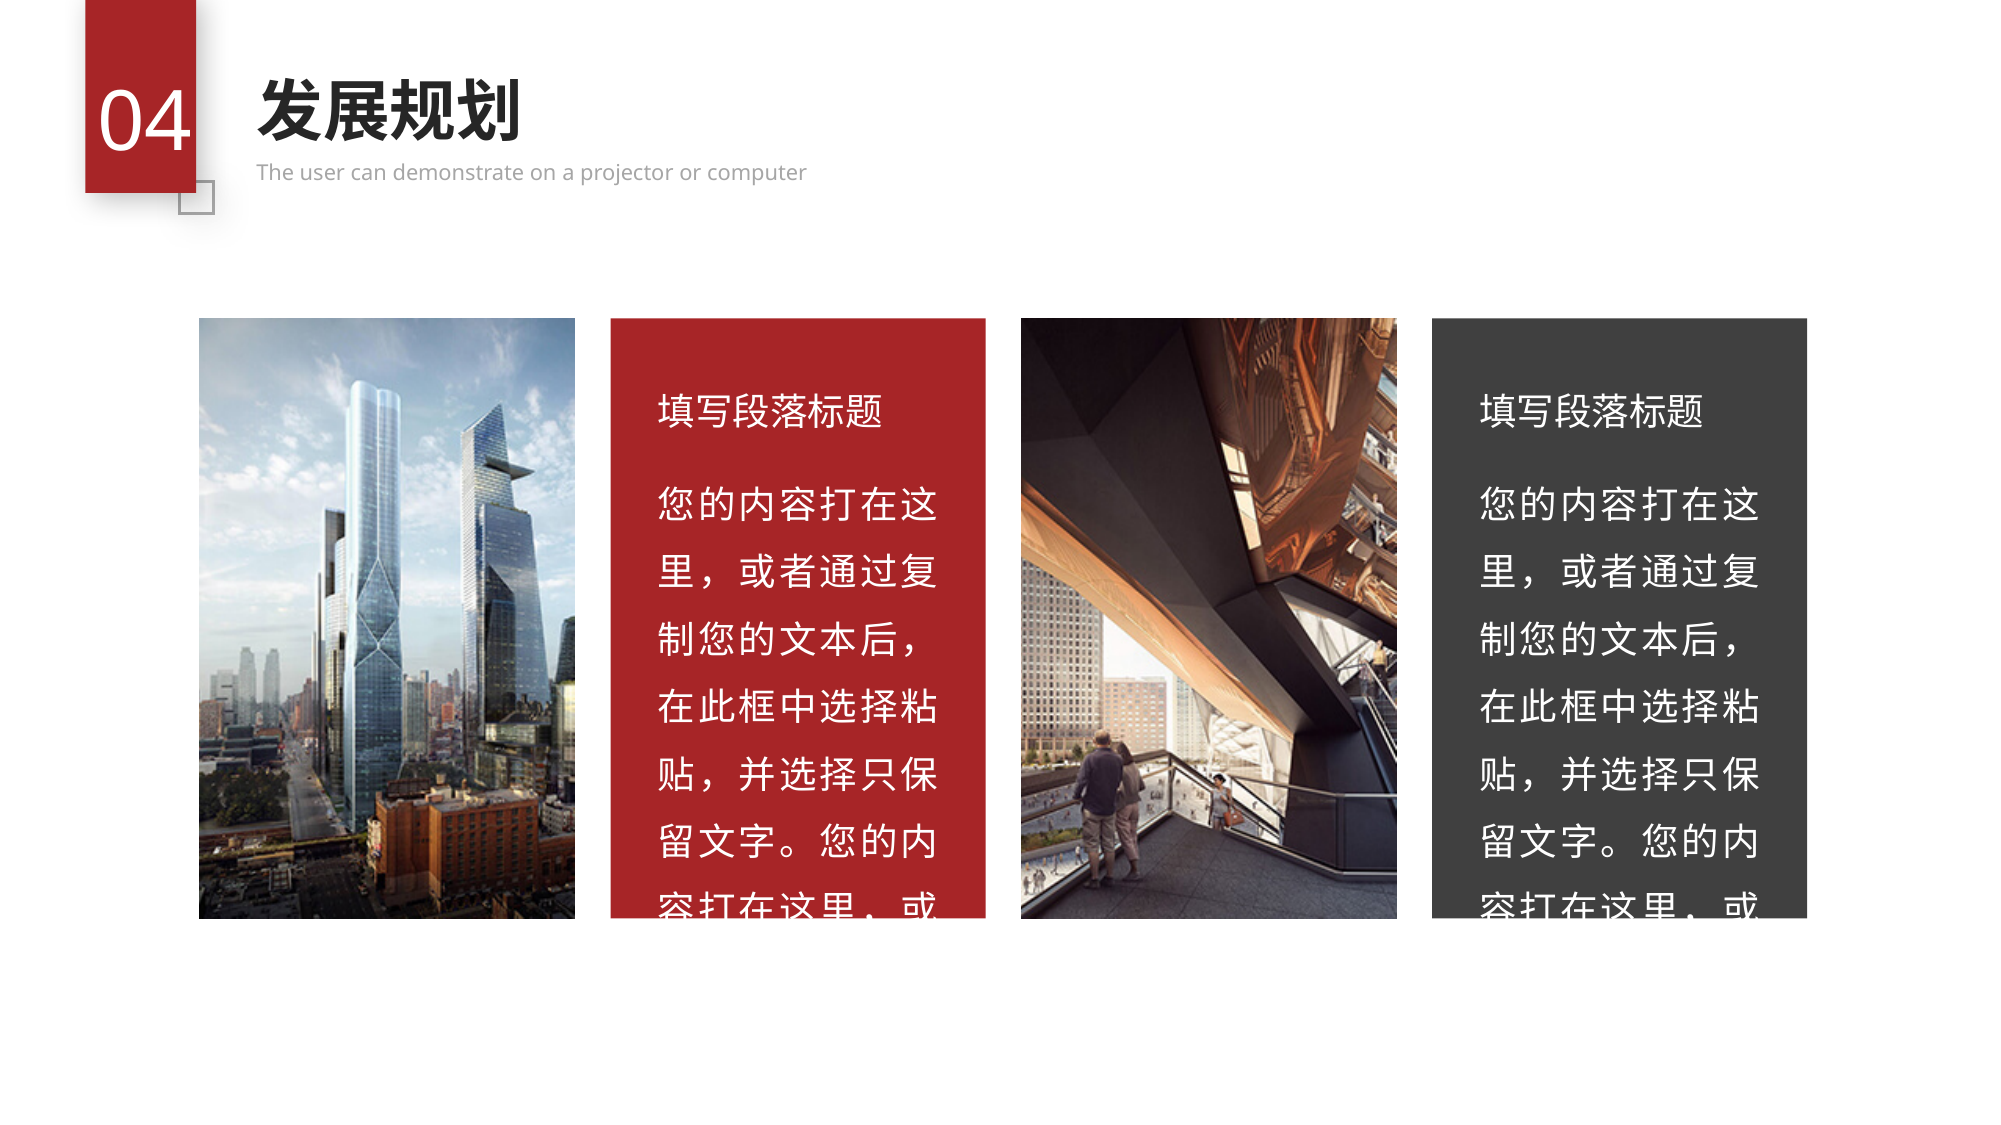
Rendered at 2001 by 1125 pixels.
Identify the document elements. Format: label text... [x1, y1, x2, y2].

text_box 04 [68, 60, 221, 175]
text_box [241, 60, 941, 193]
text_box 填写段落标题 您的内容打在这里，或者通过复制您的文本后，在此框中选择粘贴，并选择只保留文字。您的内容打在这里，或者通过复制您的文本后，在此框中选择粘贴，并选择只保留文字。 98% [610, 317, 987, 919]
text_box 填写段落标题 您的内容打在这里，或者通过复制您的文本后，在此框中选择粘贴，并选择只保留文字。您的内容打在这里，或者通过复制您的文本后，在此框中选择粘贴，并选择只保留文字。 85% [1431, 317, 1808, 919]
picture [1021, 318, 1397, 919]
picture [199, 318, 575, 919]
